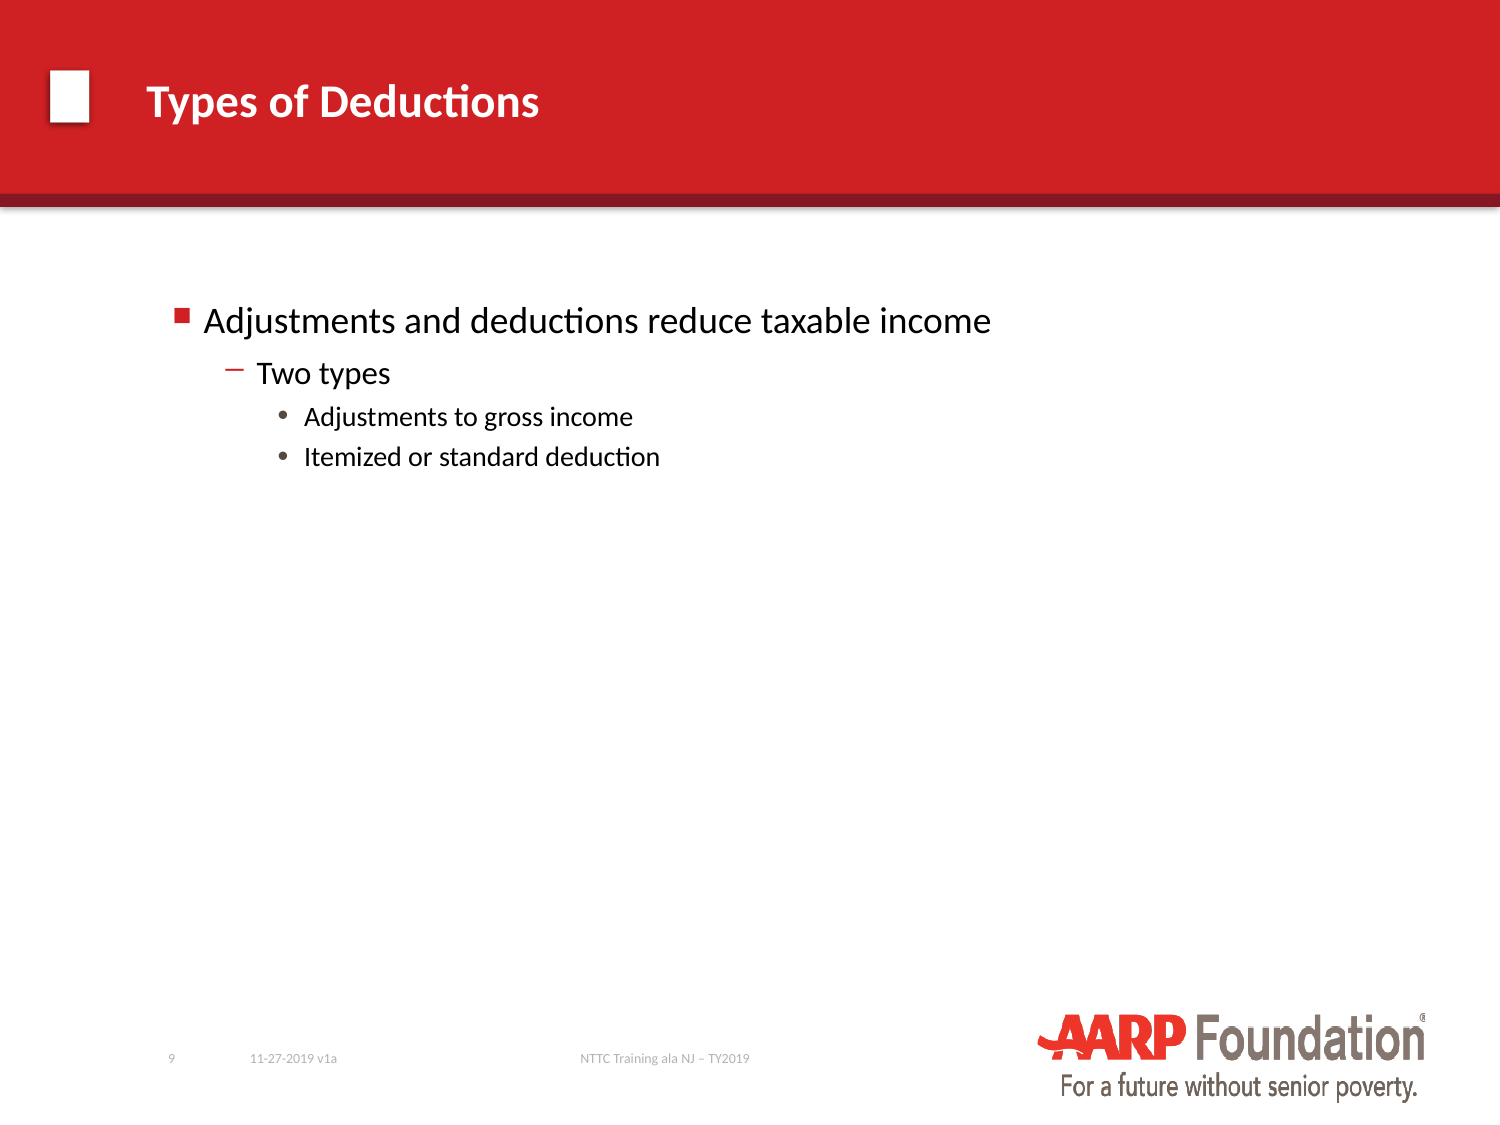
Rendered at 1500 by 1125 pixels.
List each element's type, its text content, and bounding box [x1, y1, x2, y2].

slide_number 9 [75, 1027, 191, 1088]
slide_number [234, 1027, 399, 1088]
title Types of Deductions [131, 4, 1331, 193]
footer NTTC Training ala NJ – TY2019 [427, 1027, 903, 1088]
list Adjustments and deductions reduce taxable income Two types Adjustments to gross income Itemized or standard deduction [157, 288, 1358, 949]
